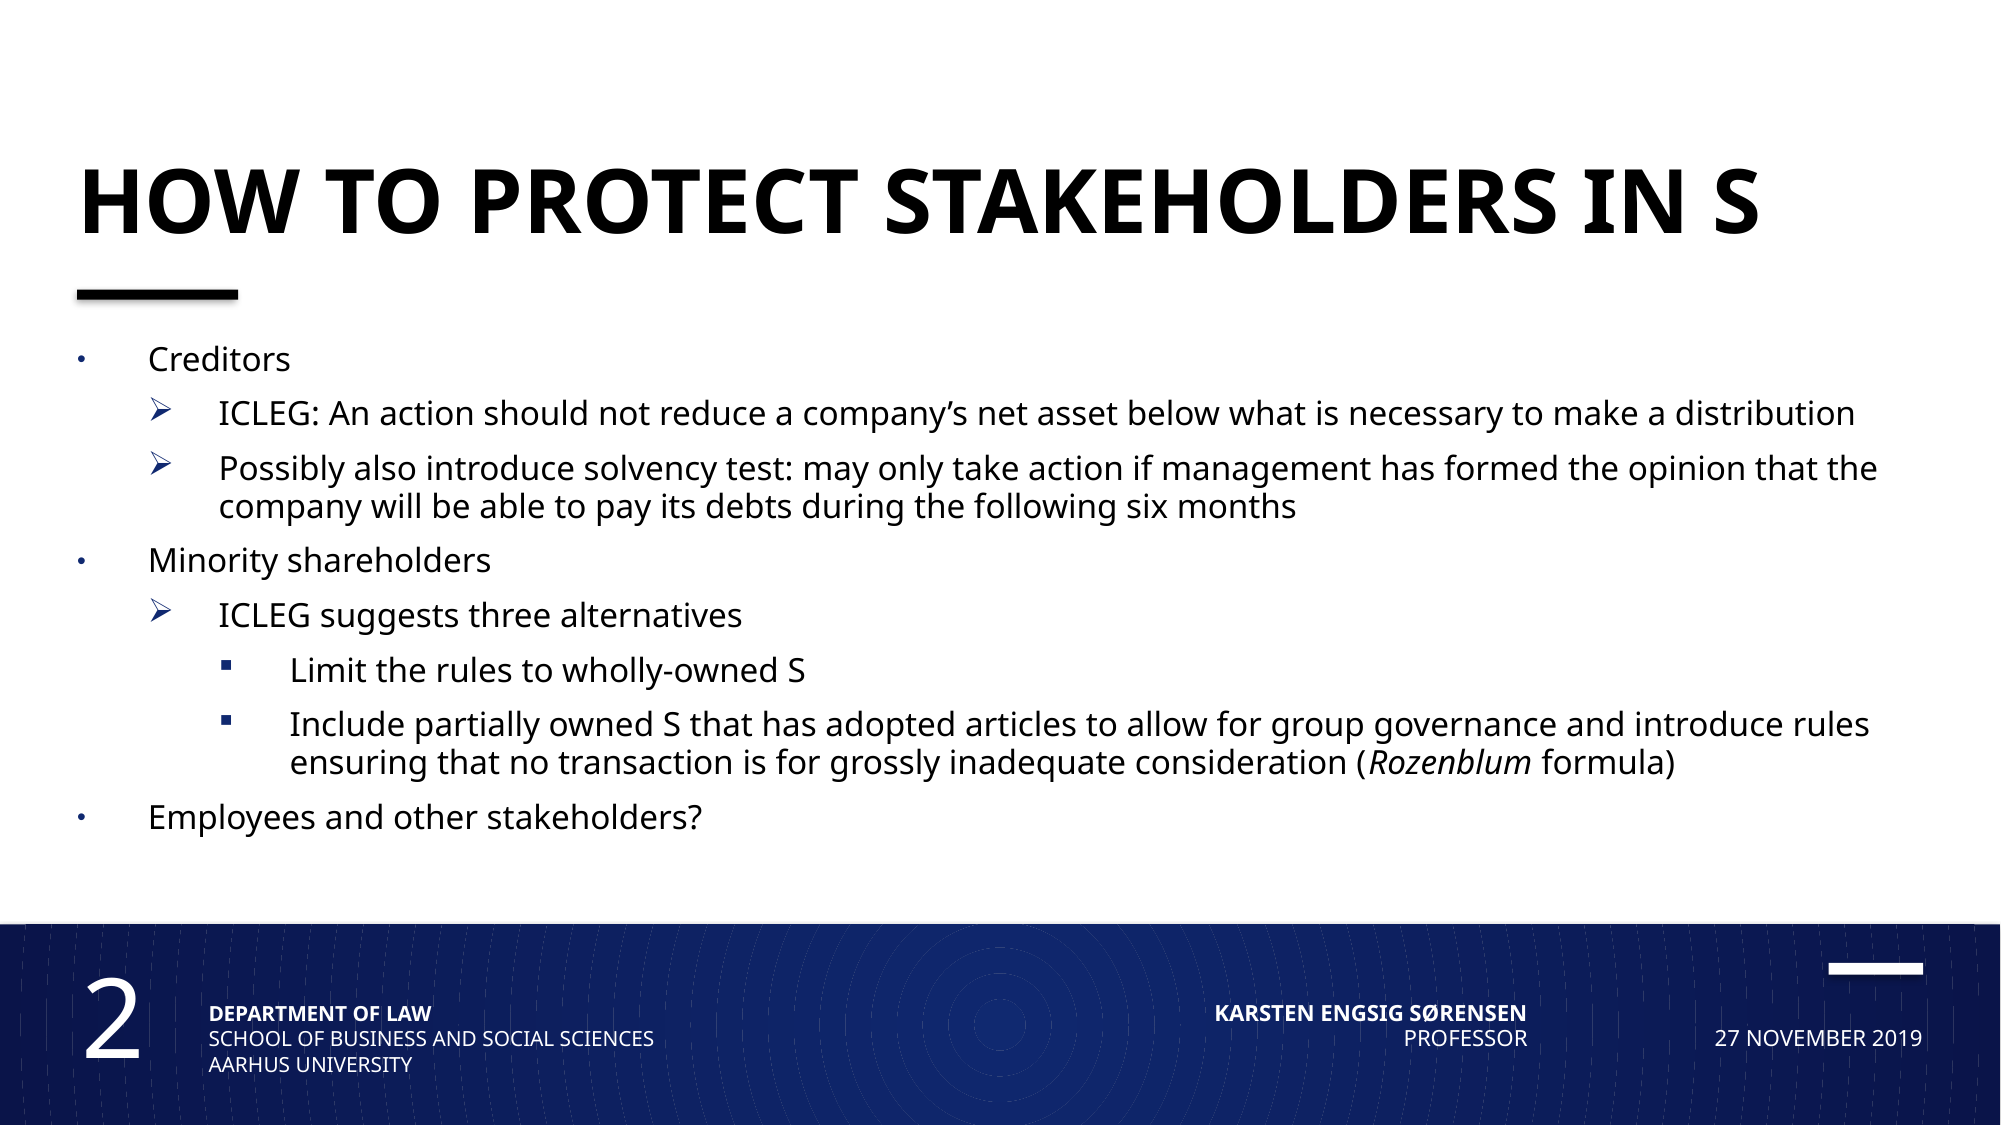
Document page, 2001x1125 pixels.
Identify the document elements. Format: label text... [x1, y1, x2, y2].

title How to protect stakeholders in S [76, 36, 1924, 252]
list Creditors ICLEG: An action should not reduce a company’s net asset below what is necessary to make a distribution Possibly also introduce solvency test: may only take action if management has formed the opinion that the company will be able to pay its debts during the following six months Minority shareholders ICLEG suggests three alternatives Limit the rules to wholly-owned S Include partially owned S that has adopted articles to allow for group governance and introduce rules ensuring that no transaction is for grossly inadequate consideration (Rozenblum formula) Employees and other stakeholders? [76, 340, 1924, 897]
